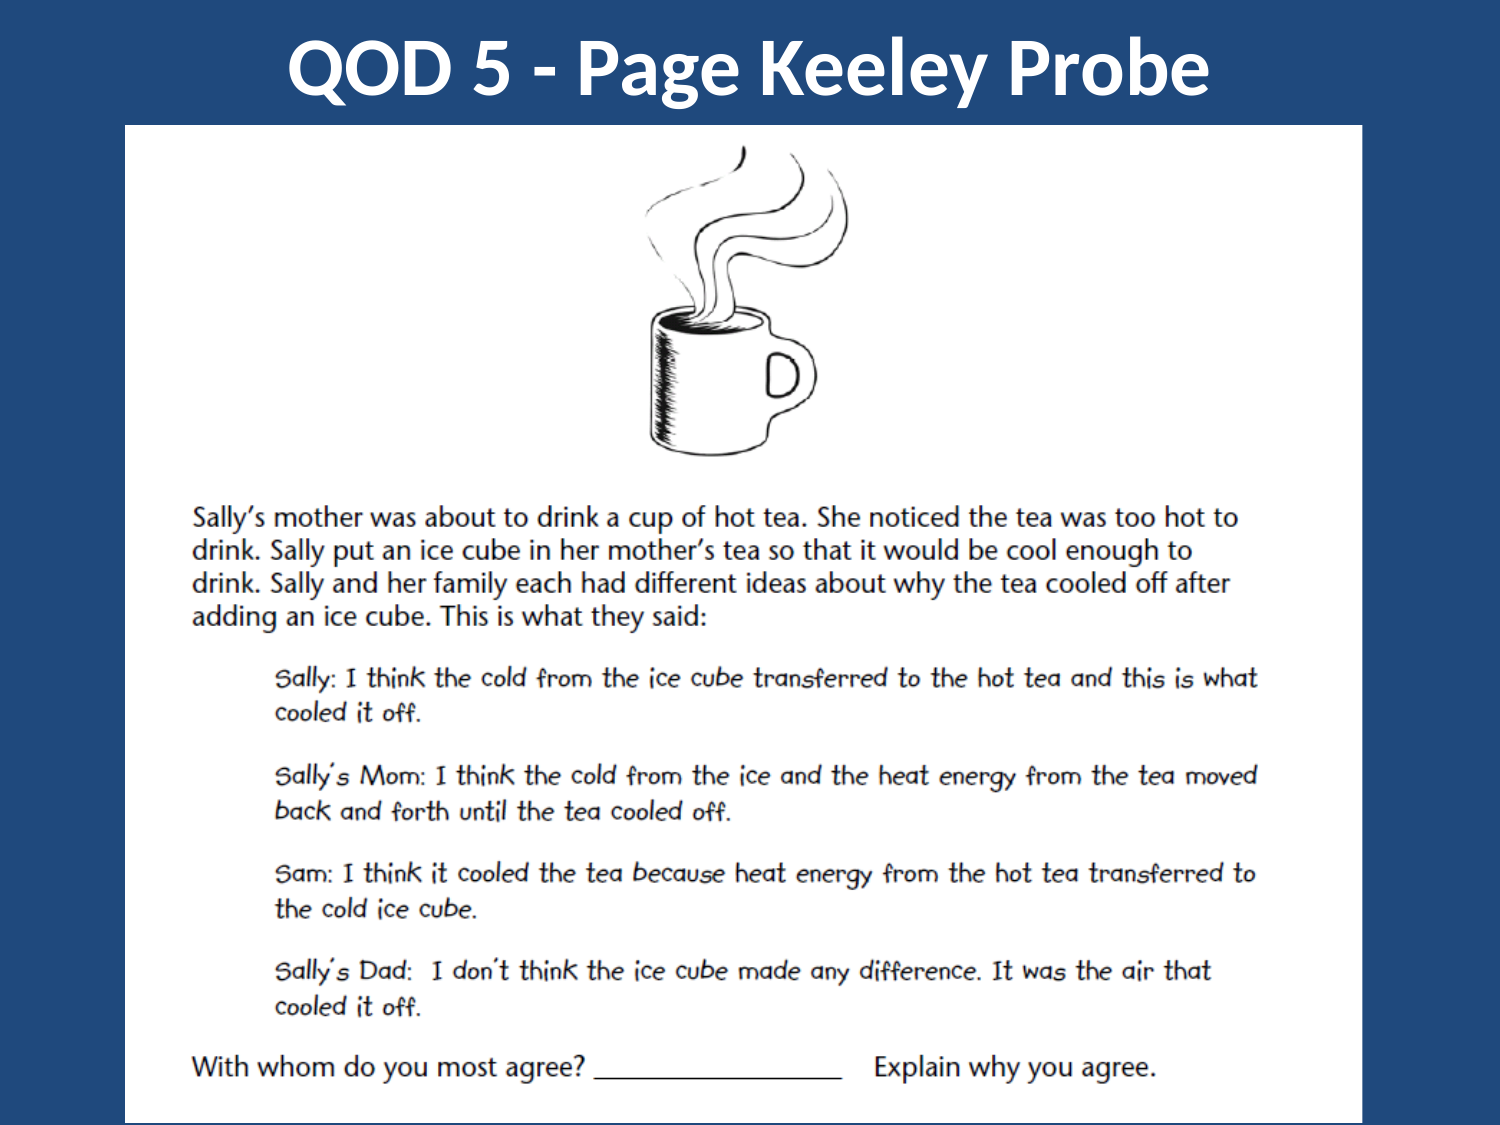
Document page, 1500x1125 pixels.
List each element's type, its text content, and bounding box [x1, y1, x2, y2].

title QOD 5 - Page Keeley Probe [75, 0, 1425, 125]
picture [124, 124, 1363, 1123]
